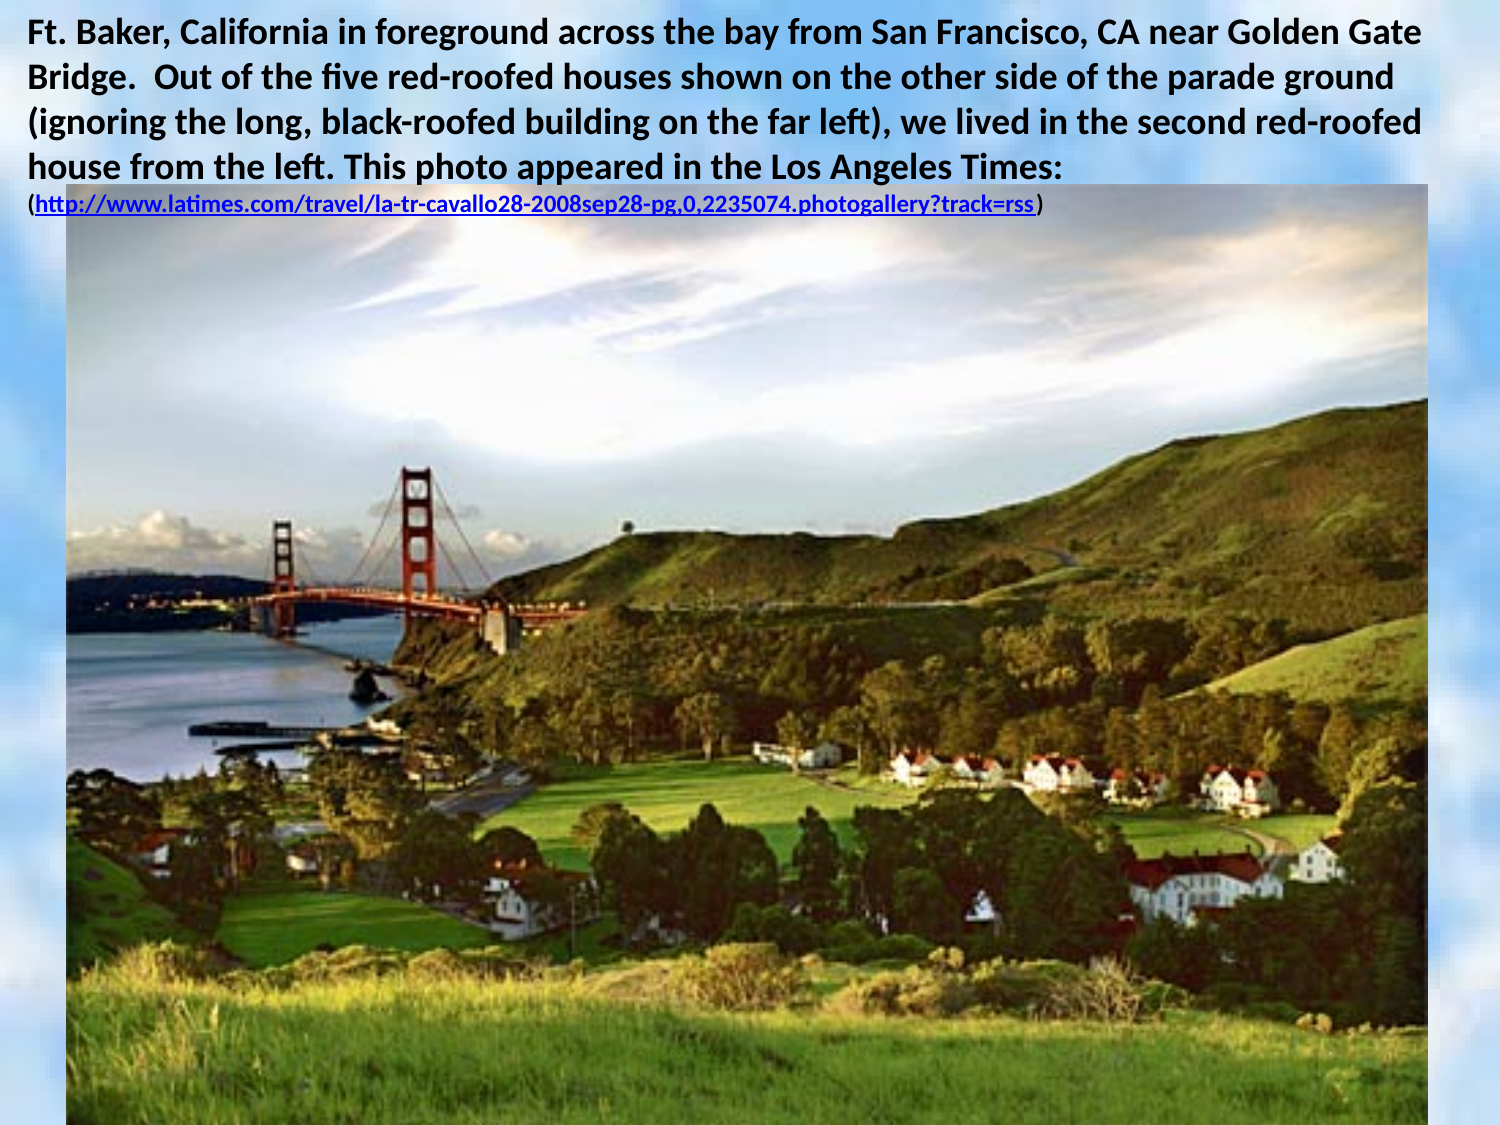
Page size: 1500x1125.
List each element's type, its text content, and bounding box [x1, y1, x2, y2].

picture [0, 0, 1500, 1125]
text_box Ft. Baker, California in foreground across the bay from San Francisco, CA near Golden Gate Bridge. Out of the five red-roofed houses shown on the other side of the parade ground (ignoring the long, black-roofed building on the far left), we lived in the second red-roofed house from the left. This photo appeared in the Los Angeles Times: (http://www.latimes.com/travel/la-tr-cavallo28-2008sep28-pg,0,2235074.photogallery?track=rss) [12, 0, 1475, 225]
